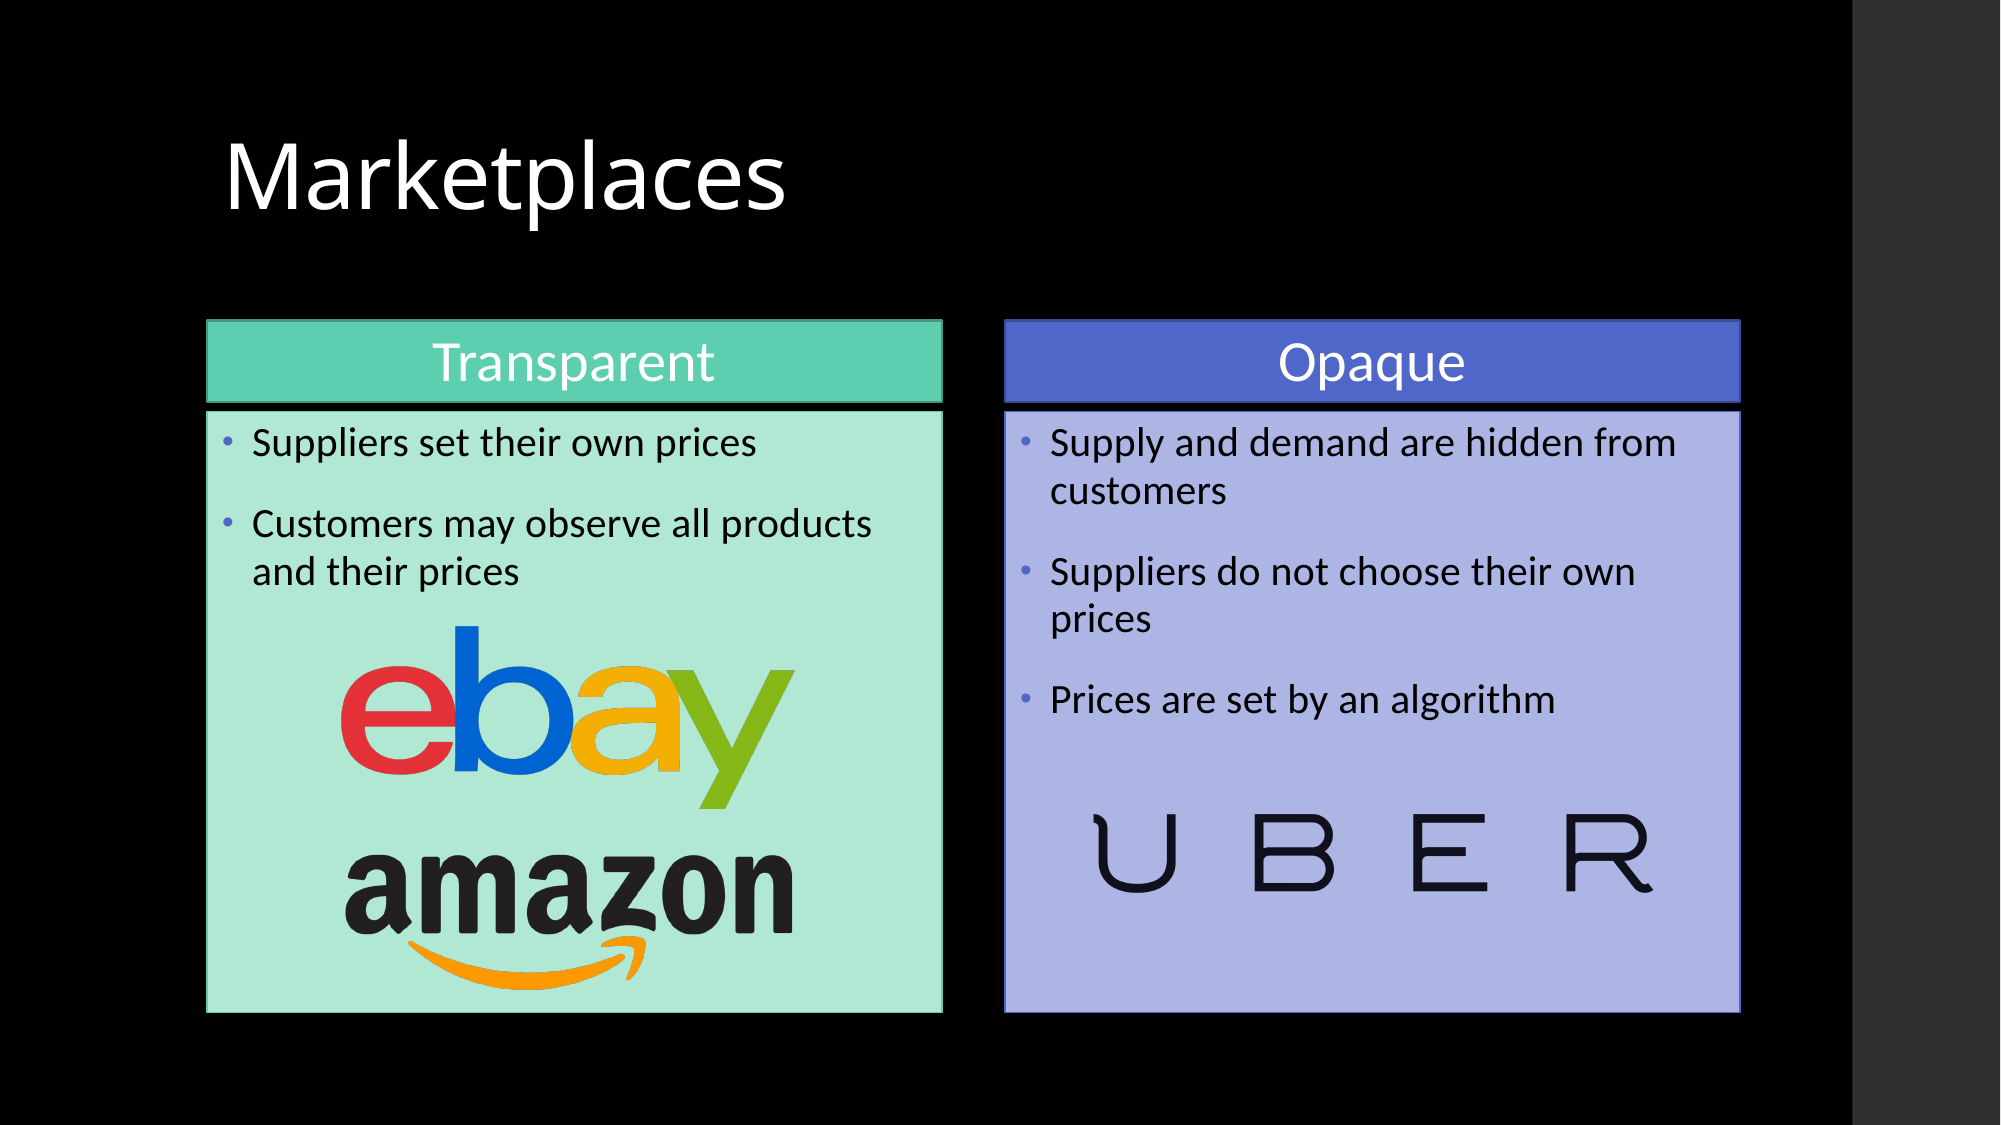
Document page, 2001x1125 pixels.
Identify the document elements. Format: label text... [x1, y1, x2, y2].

picture [1086, 806, 1659, 901]
picture [340, 626, 795, 809]
picture [332, 842, 804, 1002]
list Transparent [206, 319, 943, 403]
list Supply and demand are hidden from customers Suppliers do not choose their own prices Prices are set by an algorithm [1004, 411, 1741, 1013]
list Opaque [1004, 319, 1741, 403]
list Suppliers set their own prices Customers may observe all products and their prices [206, 411, 943, 1013]
title Marketplaces [206, 60, 1797, 237]
